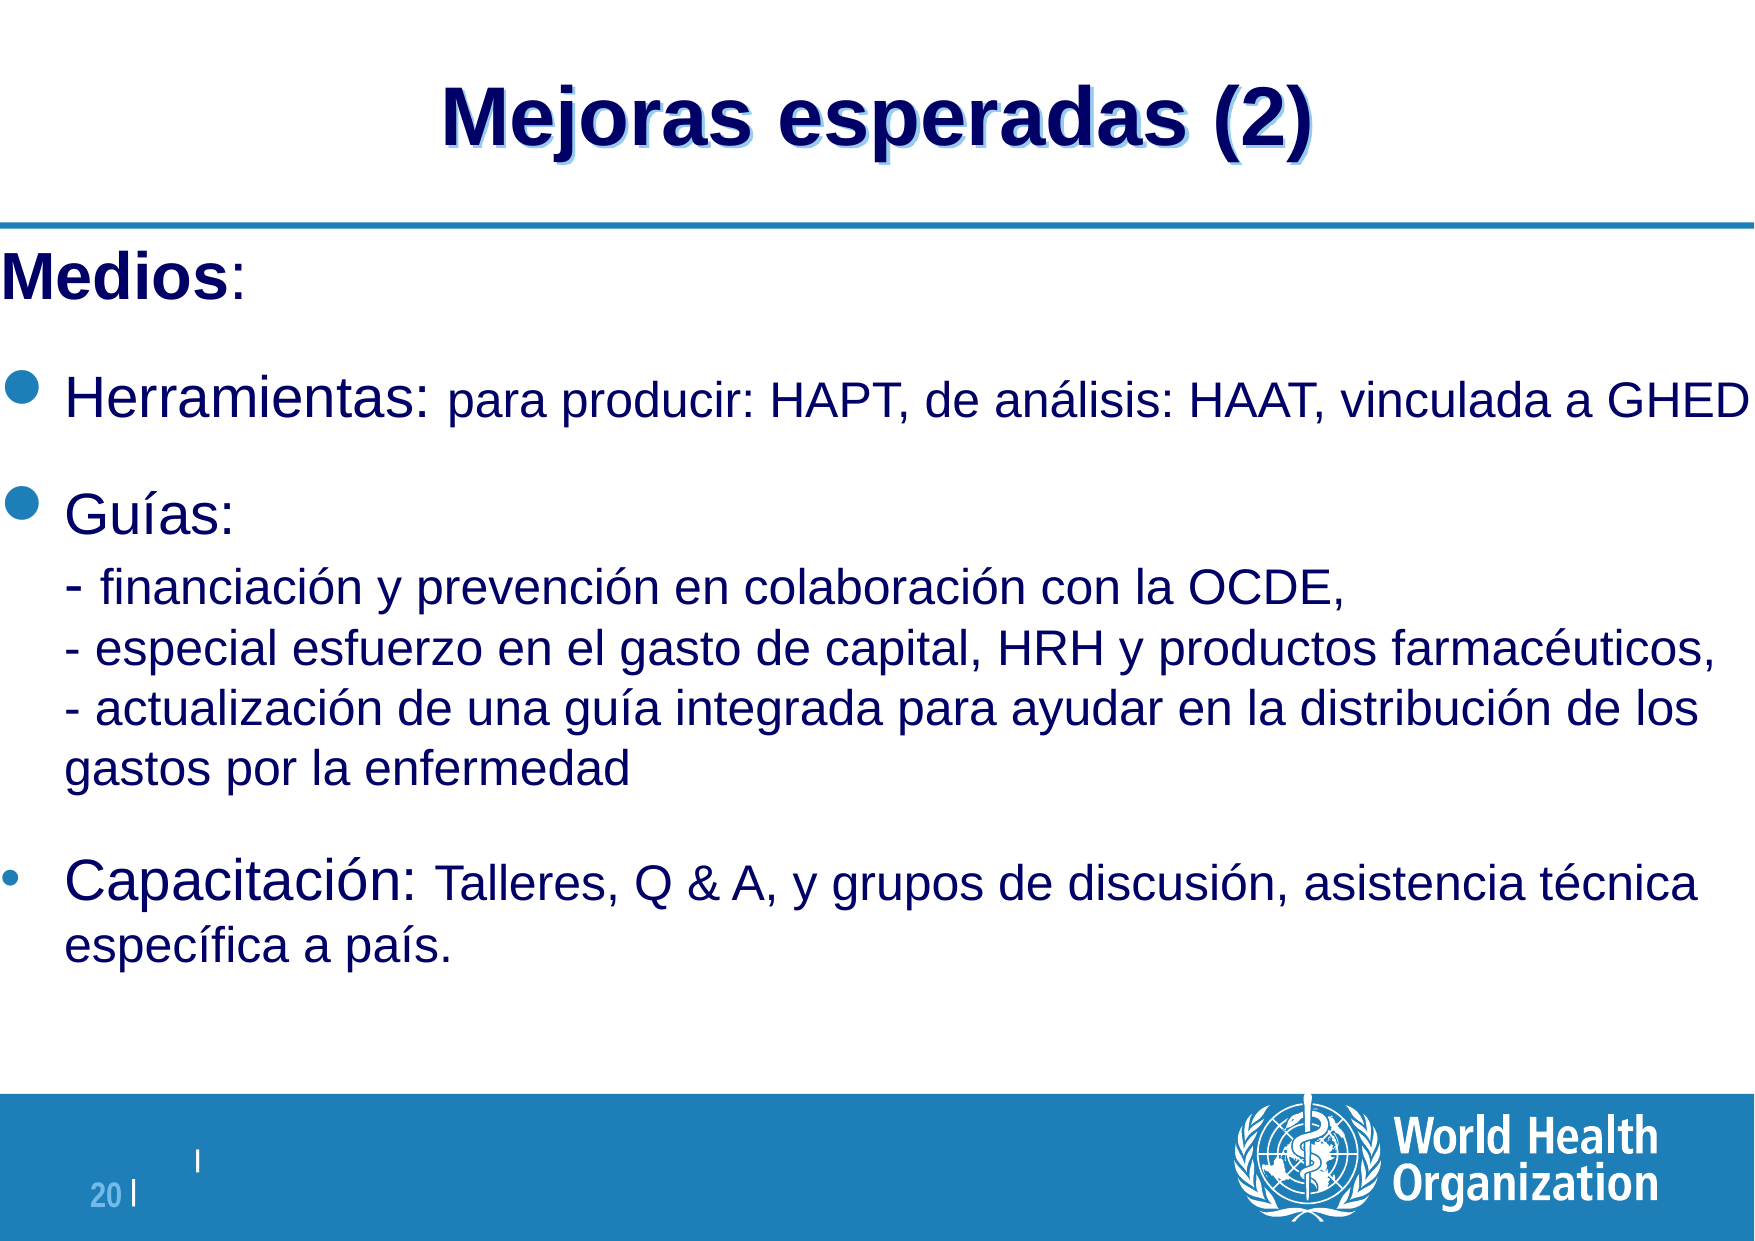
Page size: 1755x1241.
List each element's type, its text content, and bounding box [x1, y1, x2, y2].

title Mejoras esperadas (2) [0, 0, 1755, 224]
list Medios: Herramientas: para producir: HAPT, de análisis: HAAT, vinculada a GHED Guías: - financiación y prevención en colaboración con la OCDE, - especial esfuerzo en el gasto de capital, HRH y productos farmacéuticos, - actualización de una guía integrada para ayudar en la distribución de los gastos por la enfermedad Capacitación: Talleres, Q & A, y grupos de discusión, asistencia técnica específica a país. [0, 232, 1755, 1070]
